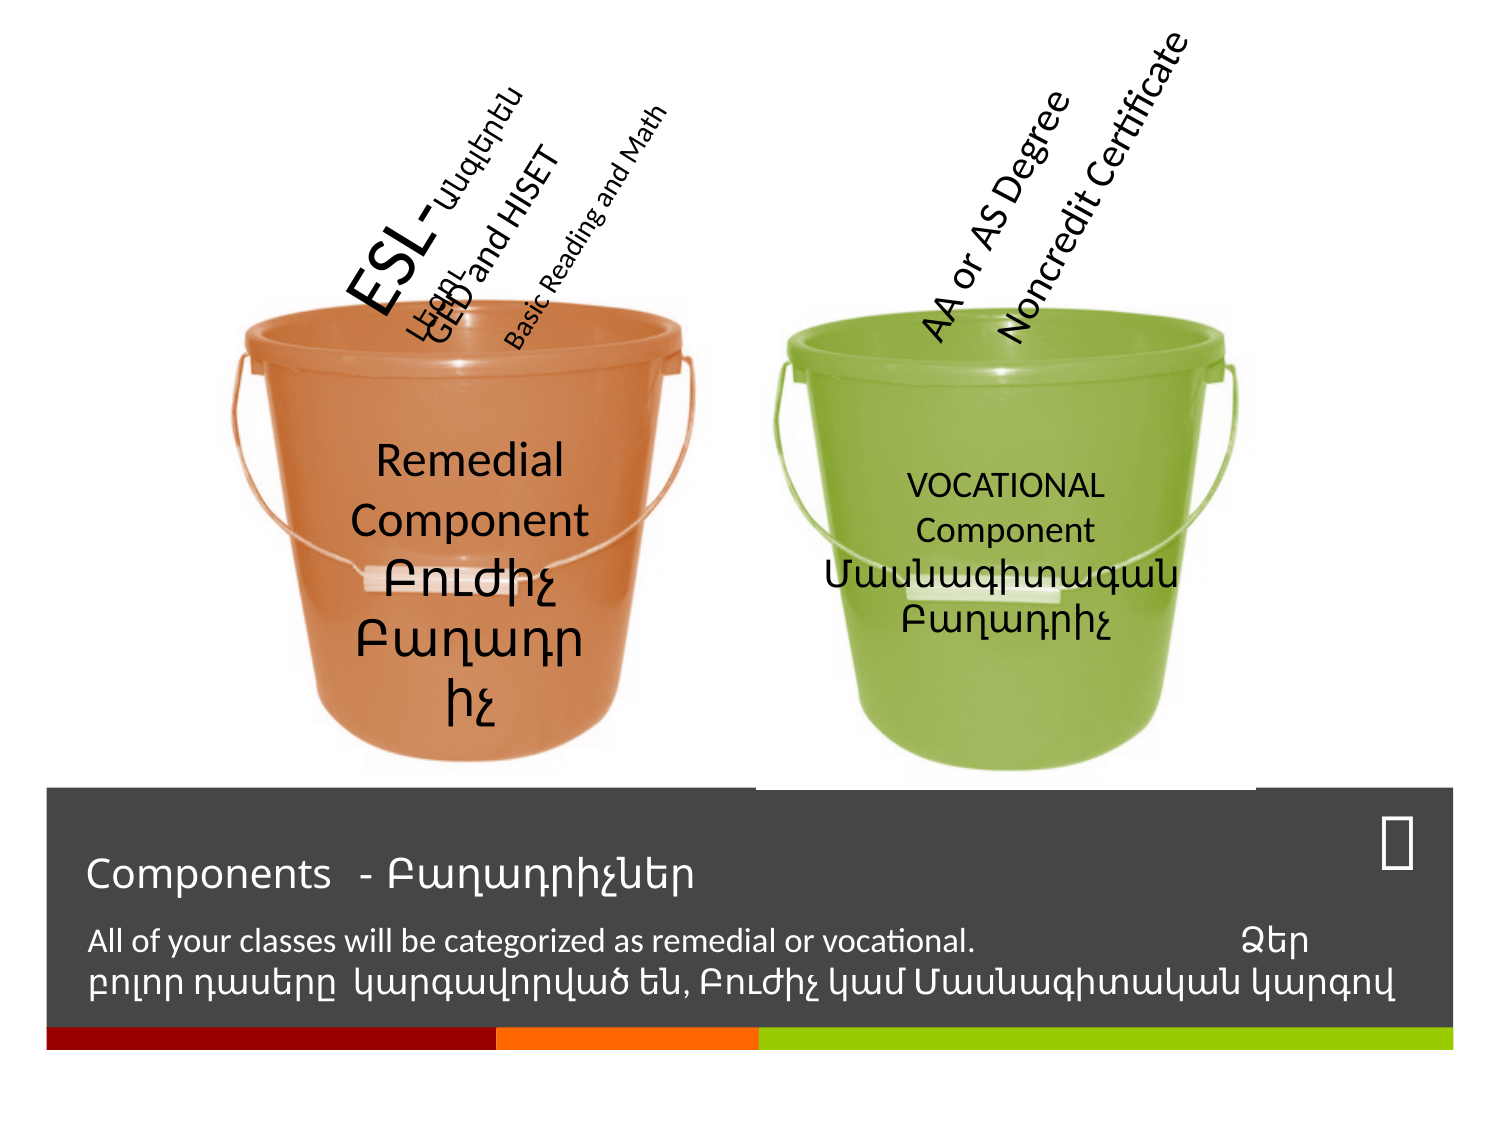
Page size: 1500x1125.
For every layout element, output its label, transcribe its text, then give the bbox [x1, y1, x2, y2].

list All of your classes will be categorized as remedial or vocational. Ձեր բոլոր դասերը կարգավորված են, Բուժիչ կամ Մասնագիտական կարգով [72, 910, 1423, 1011]
picture [213, 272, 713, 782]
text_box AA or AS Degree [920, 62, 1093, 279]
text_box Noncredit Certificate [1001, 2, 1212, 279]
text_box ESL-Անգլերեն Լեզու [319, 0, 623, 270]
text_box Basic Reading and Math [526, 79, 687, 270]
text_box GED and HISET [438, 119, 583, 270]
title Components - Բաղադրիչներ [70, 789, 1346, 905]
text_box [756, 281, 1256, 791]
